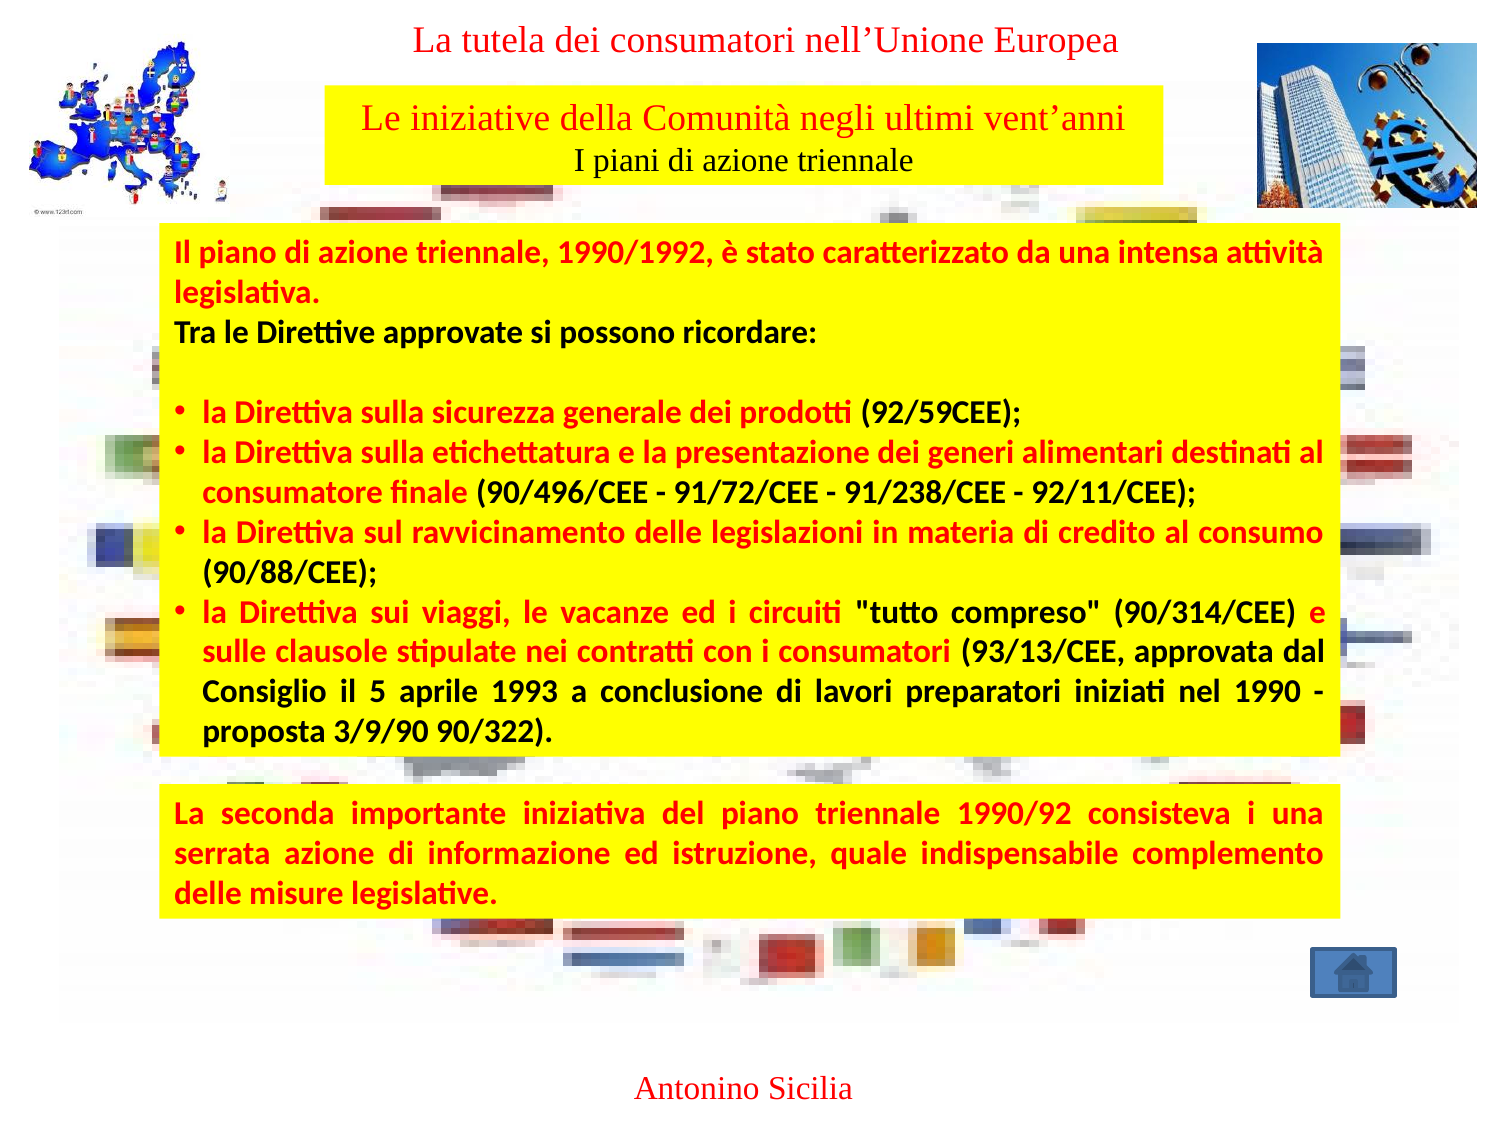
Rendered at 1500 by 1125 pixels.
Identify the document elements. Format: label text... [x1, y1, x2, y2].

picture [29, 19, 1478, 1023]
text_box Il piano di azione triennale, 1990/1992, è stato caratterizzato da una intensa attività legislativa. Tra le Direttive approvate si possono ricordare: la Direttiva sulla sicurezza generale dei prodotti (92/59CEE); la Direttiva sulla etichettatura e la presentazione dei generi alimentari destinati al consumatore finale (90/496/CEE - 91/72/CEE - 91/238/CEE - 92/11/CEE); la Direttiva sul ravvicinamento delle legislazioni in materia di credito al consumo (90/88/CEE); la Direttiva sui viaggi, le vacanze ed i circuiti "tutto compreso" (90/314/CEE) e sulle clausole stipulate nei contratti con i consumatori (93/13/CEE, approvata dal Consiglio il 5 aprile 1993 a conclusione di lavori preparatori iniziati nel 1990 - proposta 3/9/90 90/322). [159, 223, 1341, 757]
text_box Le iniziative della Comunità negli ultimi vent’anni I piani di azione triennale [324, 85, 1164, 185]
text_box La seconda importante iniziativa del piano triennale 1990/92 consisteva i una serrata azione di informazione ed istruzione, quale indispensabile complemento delle misure legislative. [159, 784, 1341, 919]
